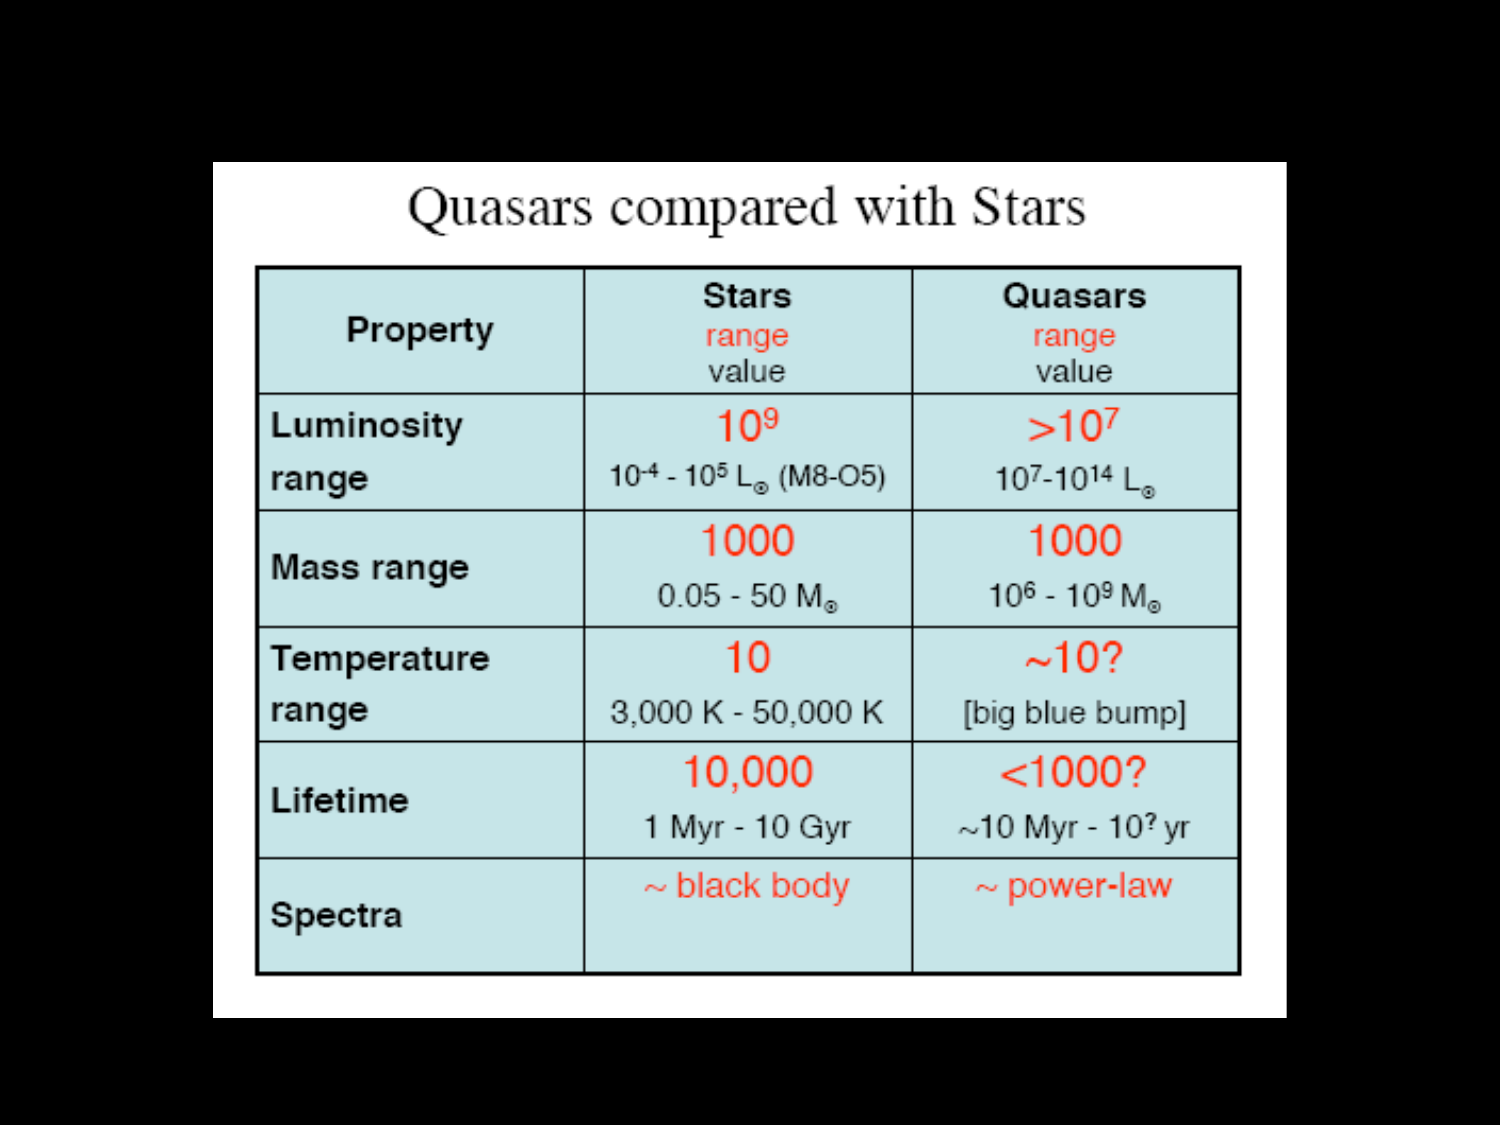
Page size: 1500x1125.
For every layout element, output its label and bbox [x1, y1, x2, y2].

list [212, 162, 1287, 1019]
